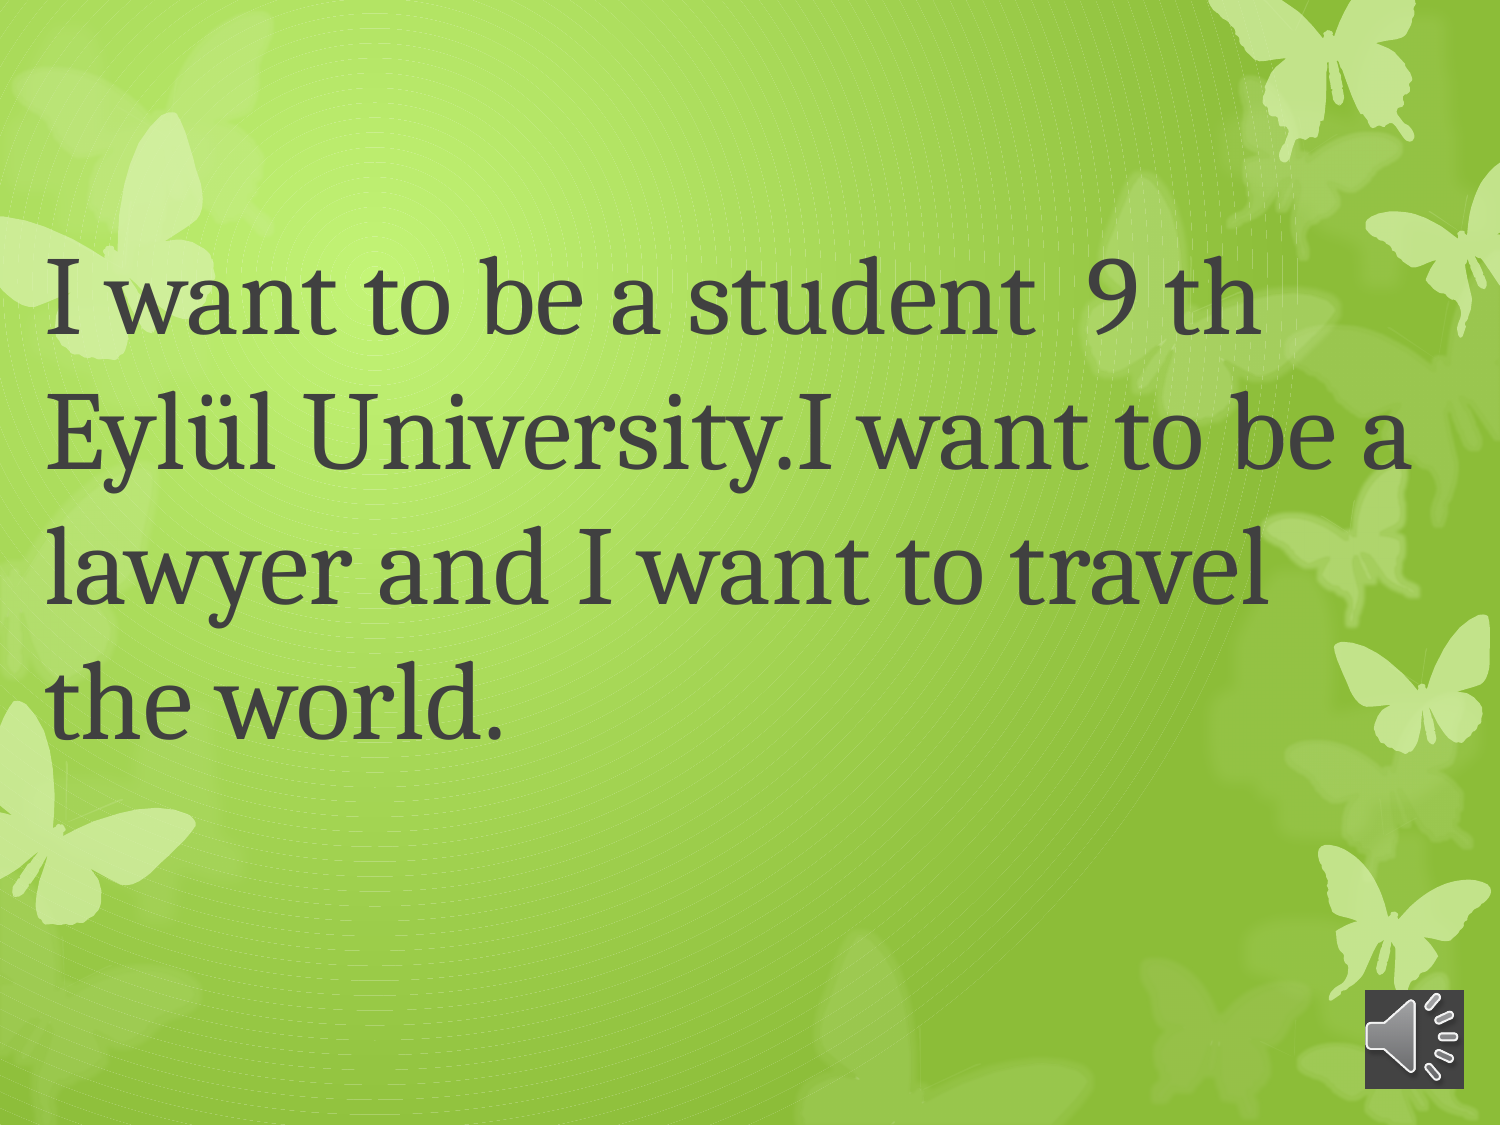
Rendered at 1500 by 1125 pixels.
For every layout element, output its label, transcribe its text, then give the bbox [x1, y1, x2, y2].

list I want to be a student 9 th Eylül University.I want to be a lawyer and I want to travel the world. [29, 30, 1447, 953]
picture [1364, 989, 1465, 1090]
